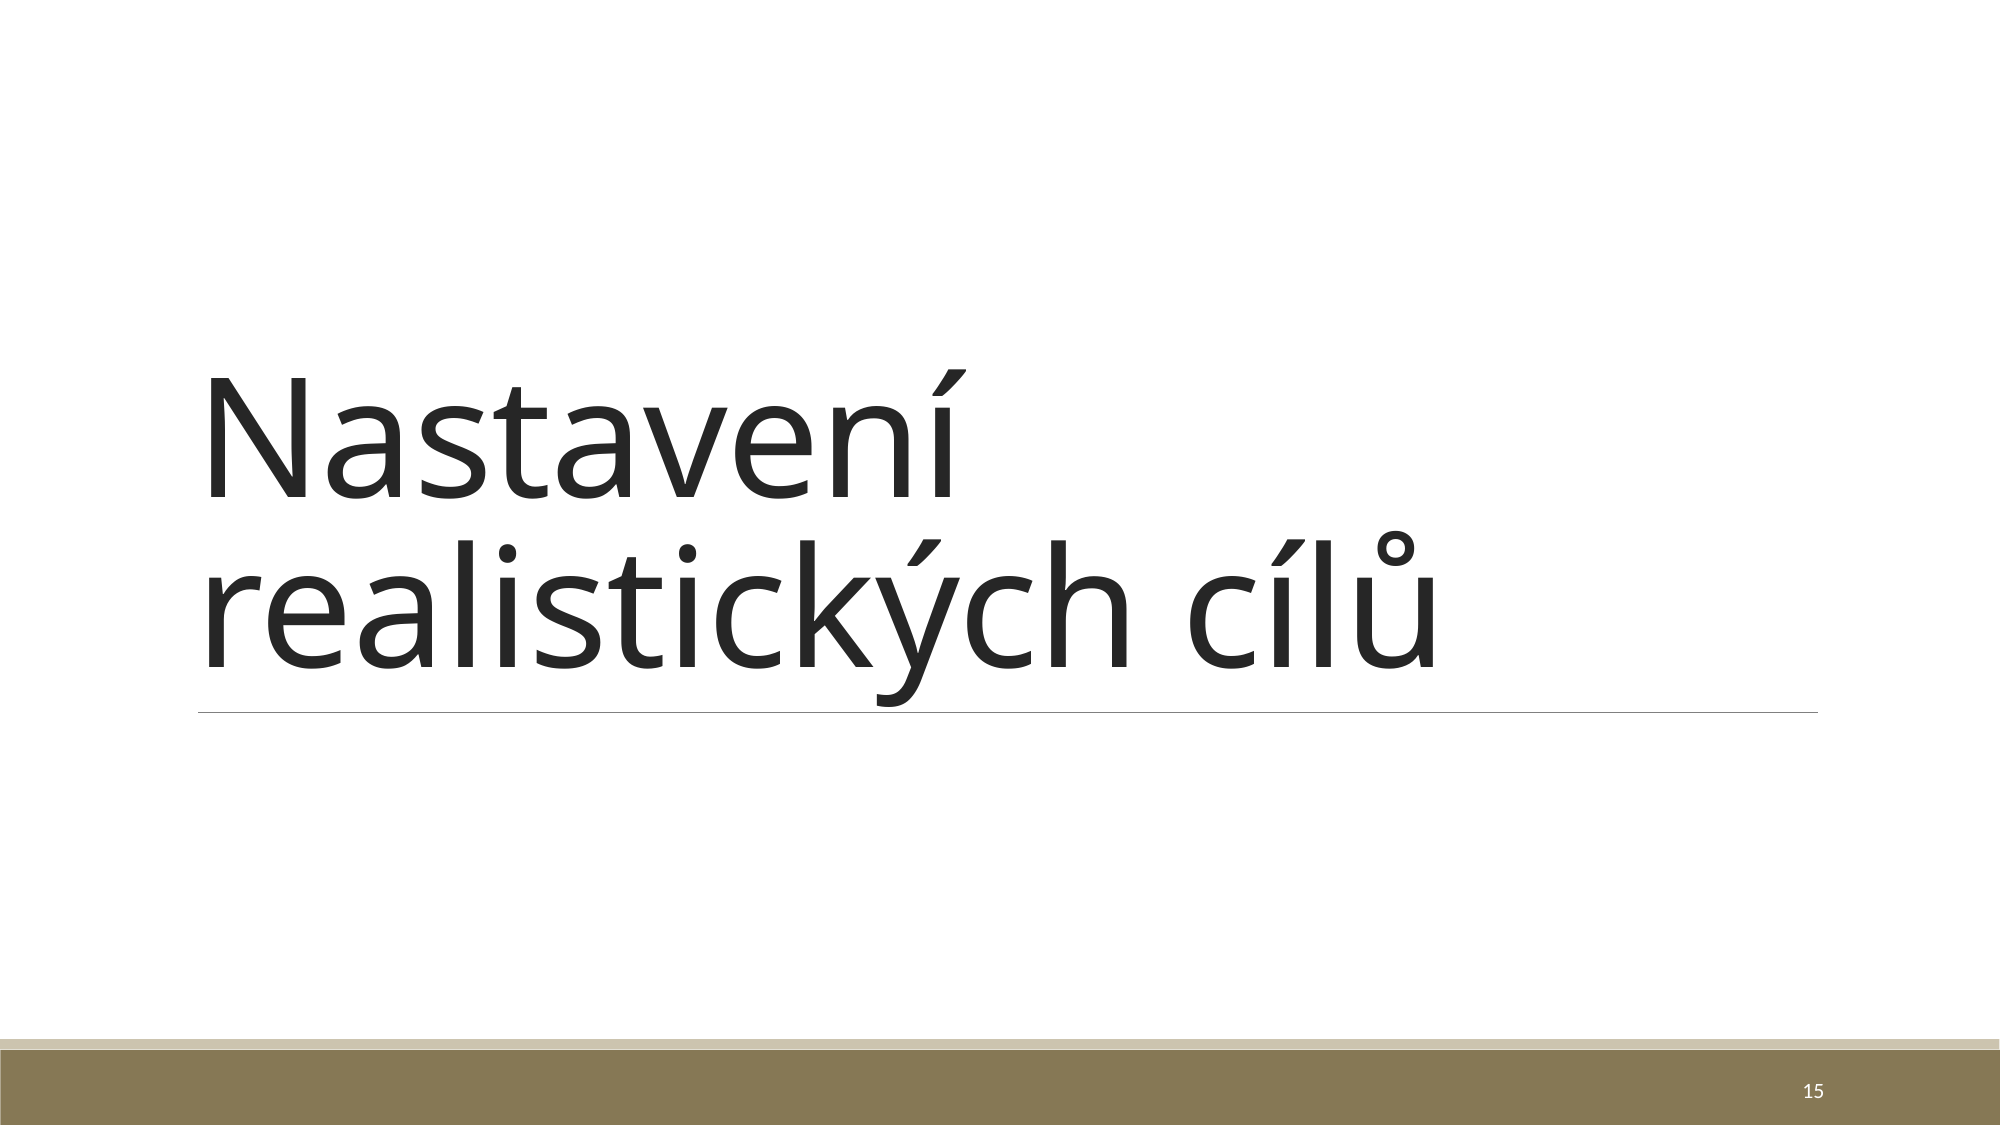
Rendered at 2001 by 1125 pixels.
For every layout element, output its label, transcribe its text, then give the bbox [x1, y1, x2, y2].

title Nastavení realistických cílů [180, 124, 1830, 710]
slide_number 15 [1624, 1059, 1840, 1120]
